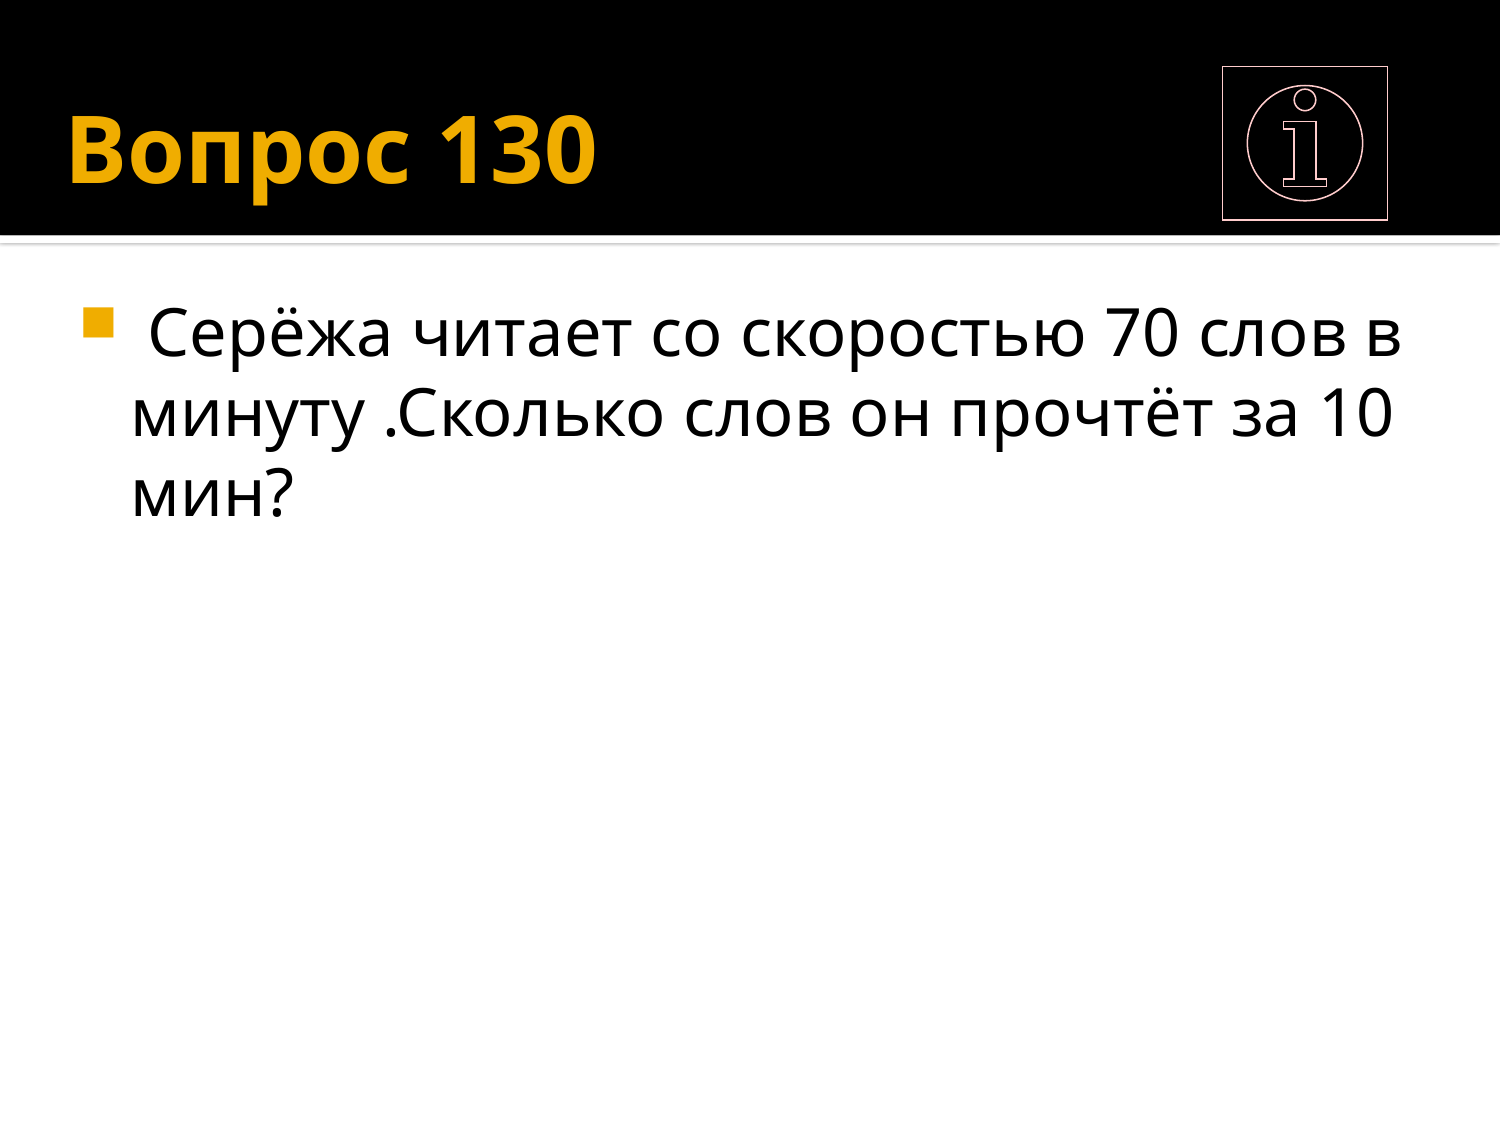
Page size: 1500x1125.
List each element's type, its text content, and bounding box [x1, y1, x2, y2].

title Вопрос 130 [49, 37, 1140, 255]
list Серёжа читает со скоростью 70 слов в минуту .Сколько слов он прочтёт за 10 мин? [49, 275, 1451, 1001]
text_box [1222, 66, 1388, 220]
